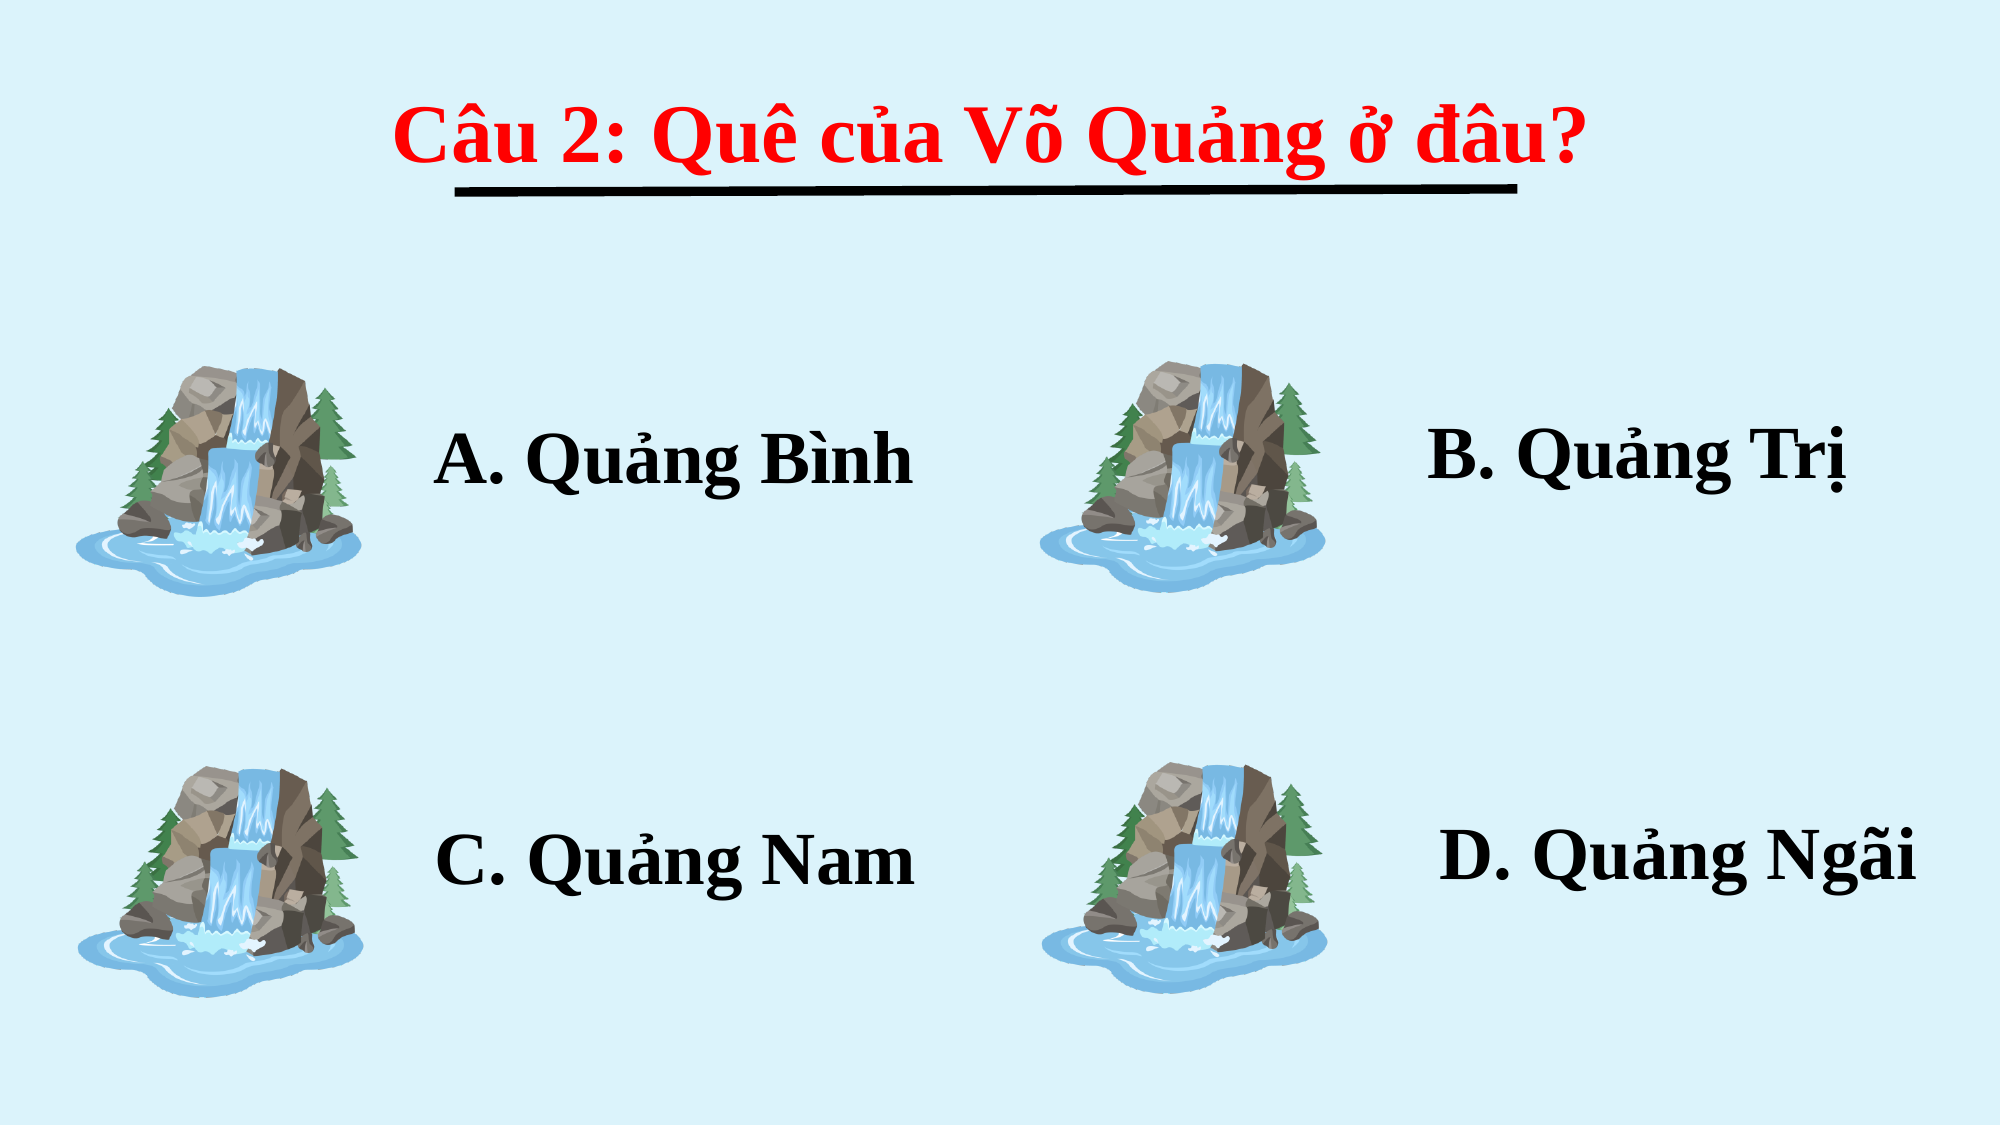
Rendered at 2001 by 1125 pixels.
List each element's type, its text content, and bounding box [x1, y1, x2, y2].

text_box Câu 2: Quê của Võ Quảng ở đâu? [376, 72, 1606, 187]
text_box D. Quảng Ngãi [1413, 797, 1944, 903]
text_box B. Quảng Trị [1372, 396, 1903, 502]
picture [1028, 310, 1338, 621]
picture [1030, 711, 1340, 1022]
text_box A. Quảng Bình [408, 400, 939, 506]
picture [64, 315, 375, 625]
text_box C. Quảng Nam [410, 801, 941, 907]
picture [66, 715, 376, 1026]
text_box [454, 188, 1518, 192]
